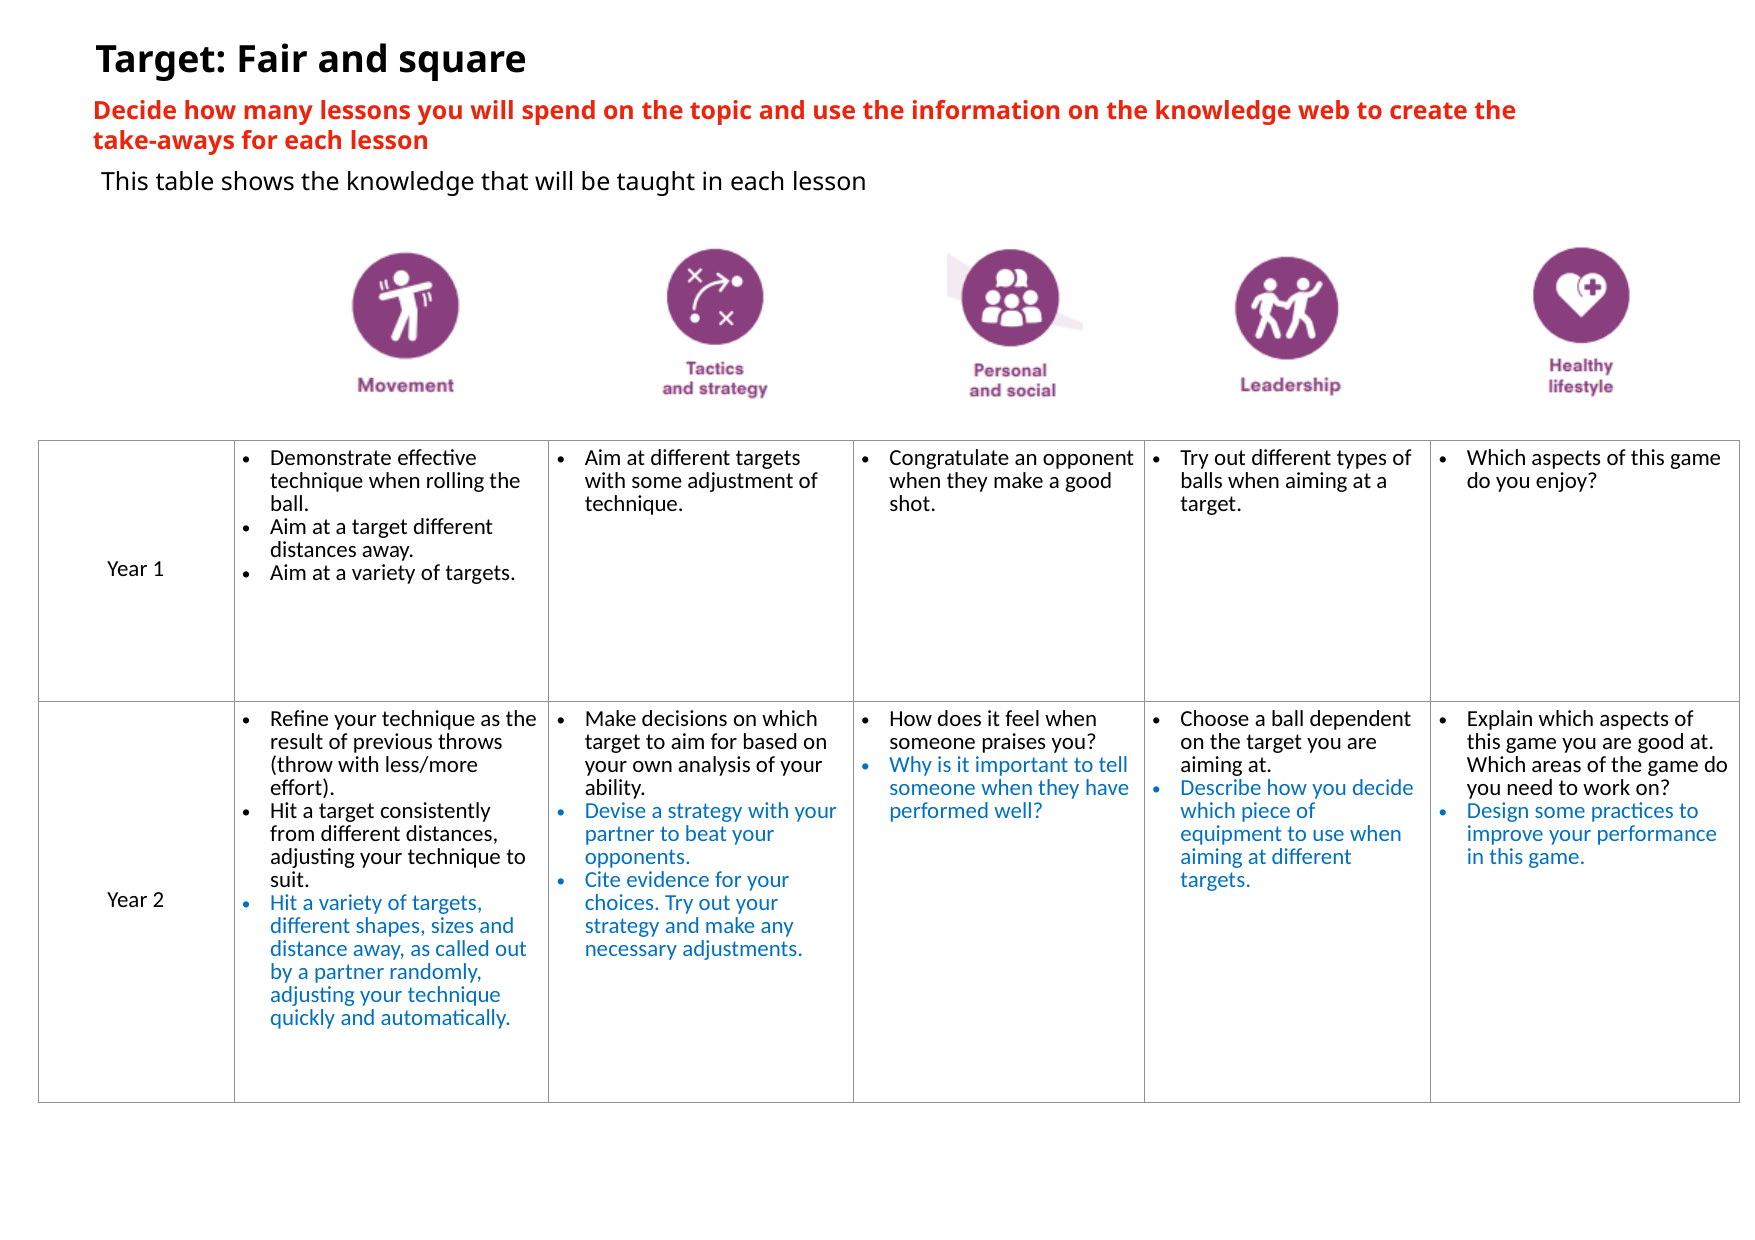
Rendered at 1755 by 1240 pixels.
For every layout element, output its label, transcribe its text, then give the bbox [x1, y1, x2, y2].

picture [646, 234, 782, 407]
table_cell Year 2 [39, 702, 234, 1102]
text_box This table shows the knowledge that will be taught in each lesson [94, 159, 1660, 202]
picture [947, 238, 1083, 408]
picture [338, 238, 474, 403]
table_cell Explain which aspects of this game you are good at. Which areas of the game do you need to work on? Design some practices to improve your performance in this game. [1431, 702, 1739, 1102]
table_header Demonstrate effective technique when rolling the ball. Aim at a target different distances away. Aim at a variety of targets. [235, 441, 548, 701]
table_header Aim at different targets with some adjustment of technique. [549, 441, 853, 701]
table_cell How does it feel when someone praises you? Why is it important to tell someone when they have performed well? [854, 702, 1144, 1102]
table_cell Refine your technique as the result of previous throws (throw with less/more effort). Hit a target consistently from different distances, adjusting your technique to suit. Hit a variety of targets, different shapes, sizes and distance away, as called out by a partner randomly, adjusting your technique quickly and automatically. [235, 702, 548, 1102]
table_header Congratulate an opponent when they make a good shot. [854, 441, 1144, 701]
text_box Target: Fair and square [89, 28, 534, 87]
text_box Decide how many lessons you will spend on the topic and use the information on the knowledge web to create the take-aways for each lesson [86, 87, 1581, 161]
table_header Year 1 [39, 441, 234, 701]
picture [1208, 238, 1361, 405]
picture [1517, 234, 1644, 409]
table_header Which aspects of this game do you enjoy? [1431, 441, 1739, 701]
table_cell Make decisions on which target to aim for based on your own analysis of your ability. Devise a strategy with your partner to beat your opponents. Cite evidence for your choices. Try out your strategy and make any necessary adjustments. [549, 702, 853, 1102]
table_header Try out different types of balls when aiming at a target. [1145, 441, 1430, 701]
table_cell Choose a ball dependent on the target you are aiming at. Describe how you decide which piece of equipment to use when aiming at different targets. [1145, 702, 1430, 1102]
